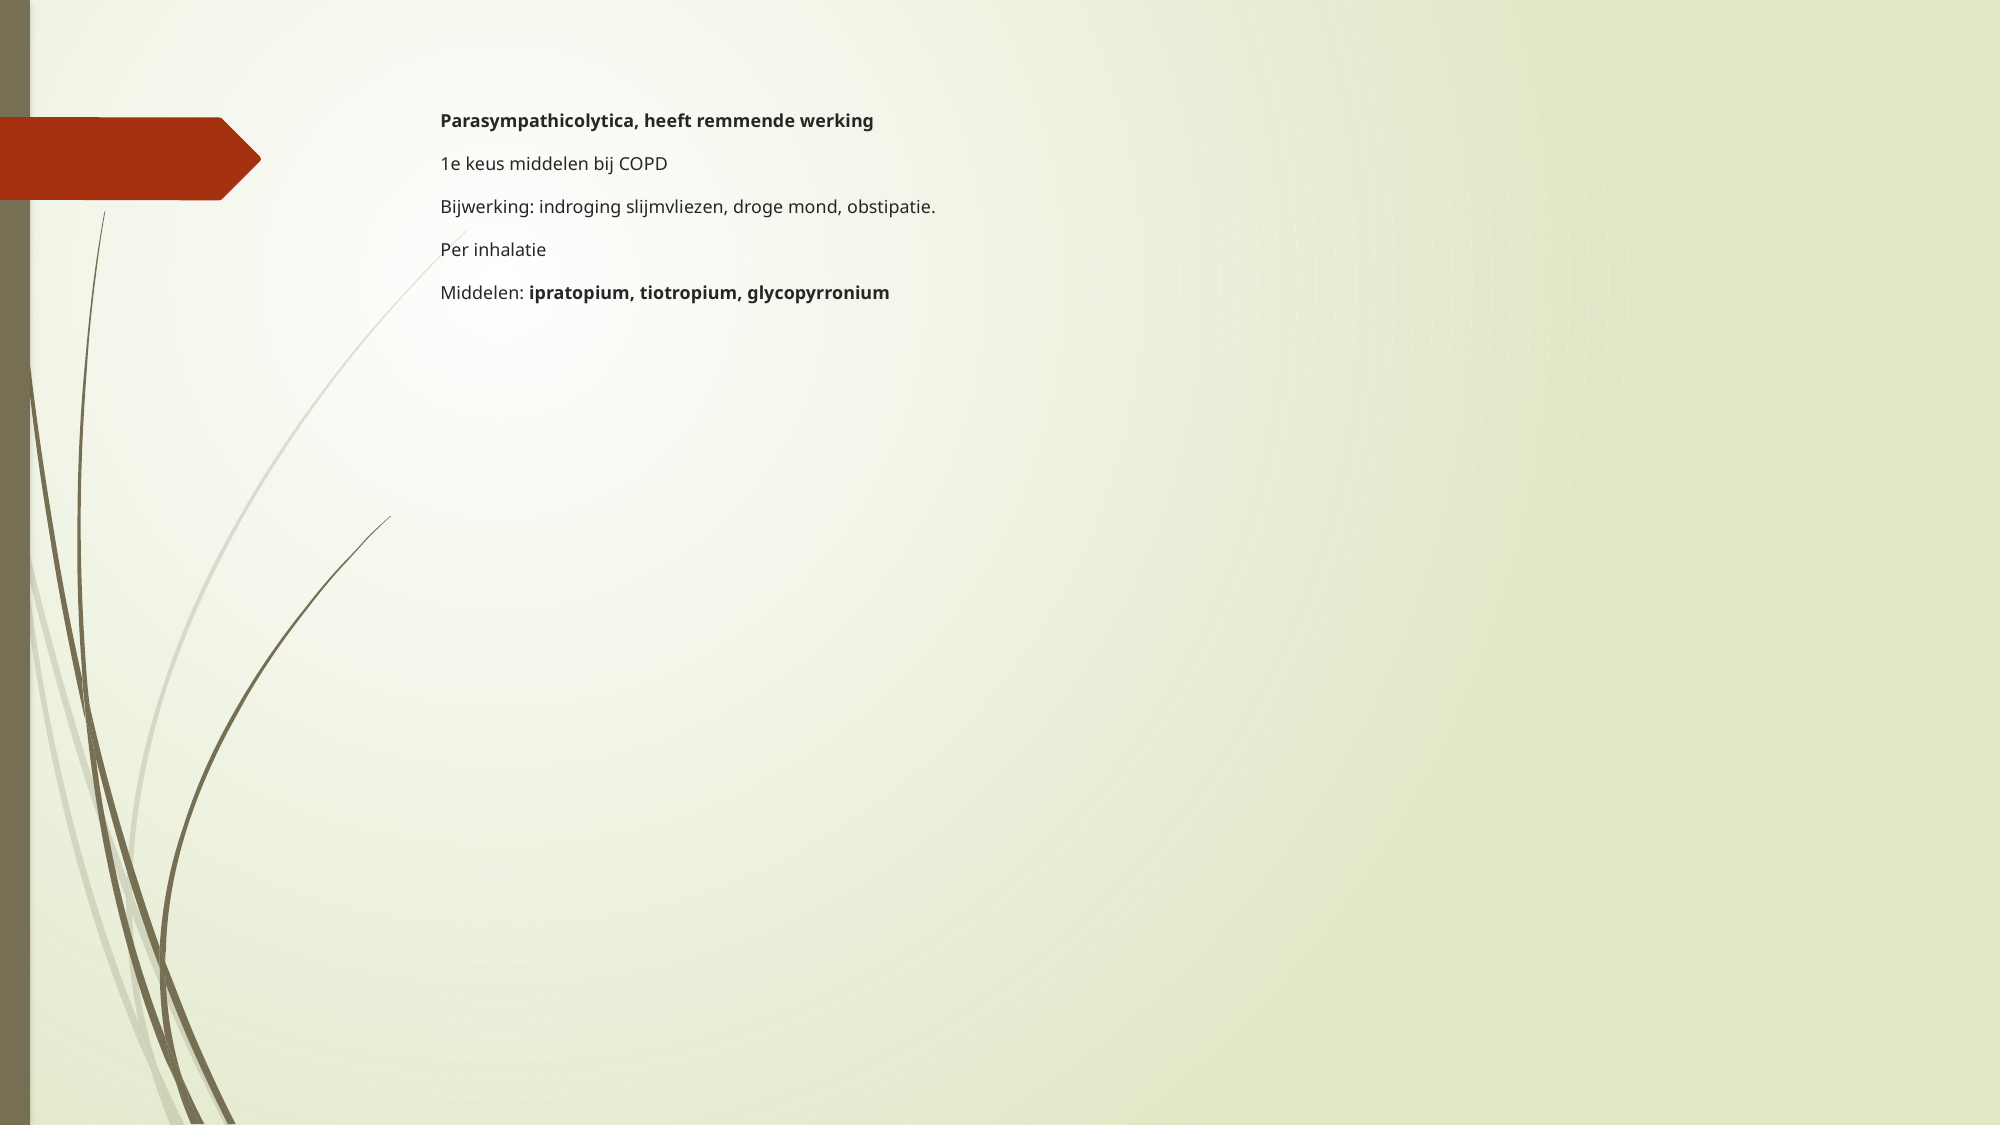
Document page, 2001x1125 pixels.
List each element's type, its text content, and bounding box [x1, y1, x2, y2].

title Parasympathicolytica, heeft remmende werking 1e keus middelen bij COPD Bijwerking: indroging slijmvliezen, droge mond, obstipatie. Per inhalatie Middelen: ipratopium, tiotropium, glycopyrronium [425, 102, 1888, 313]
